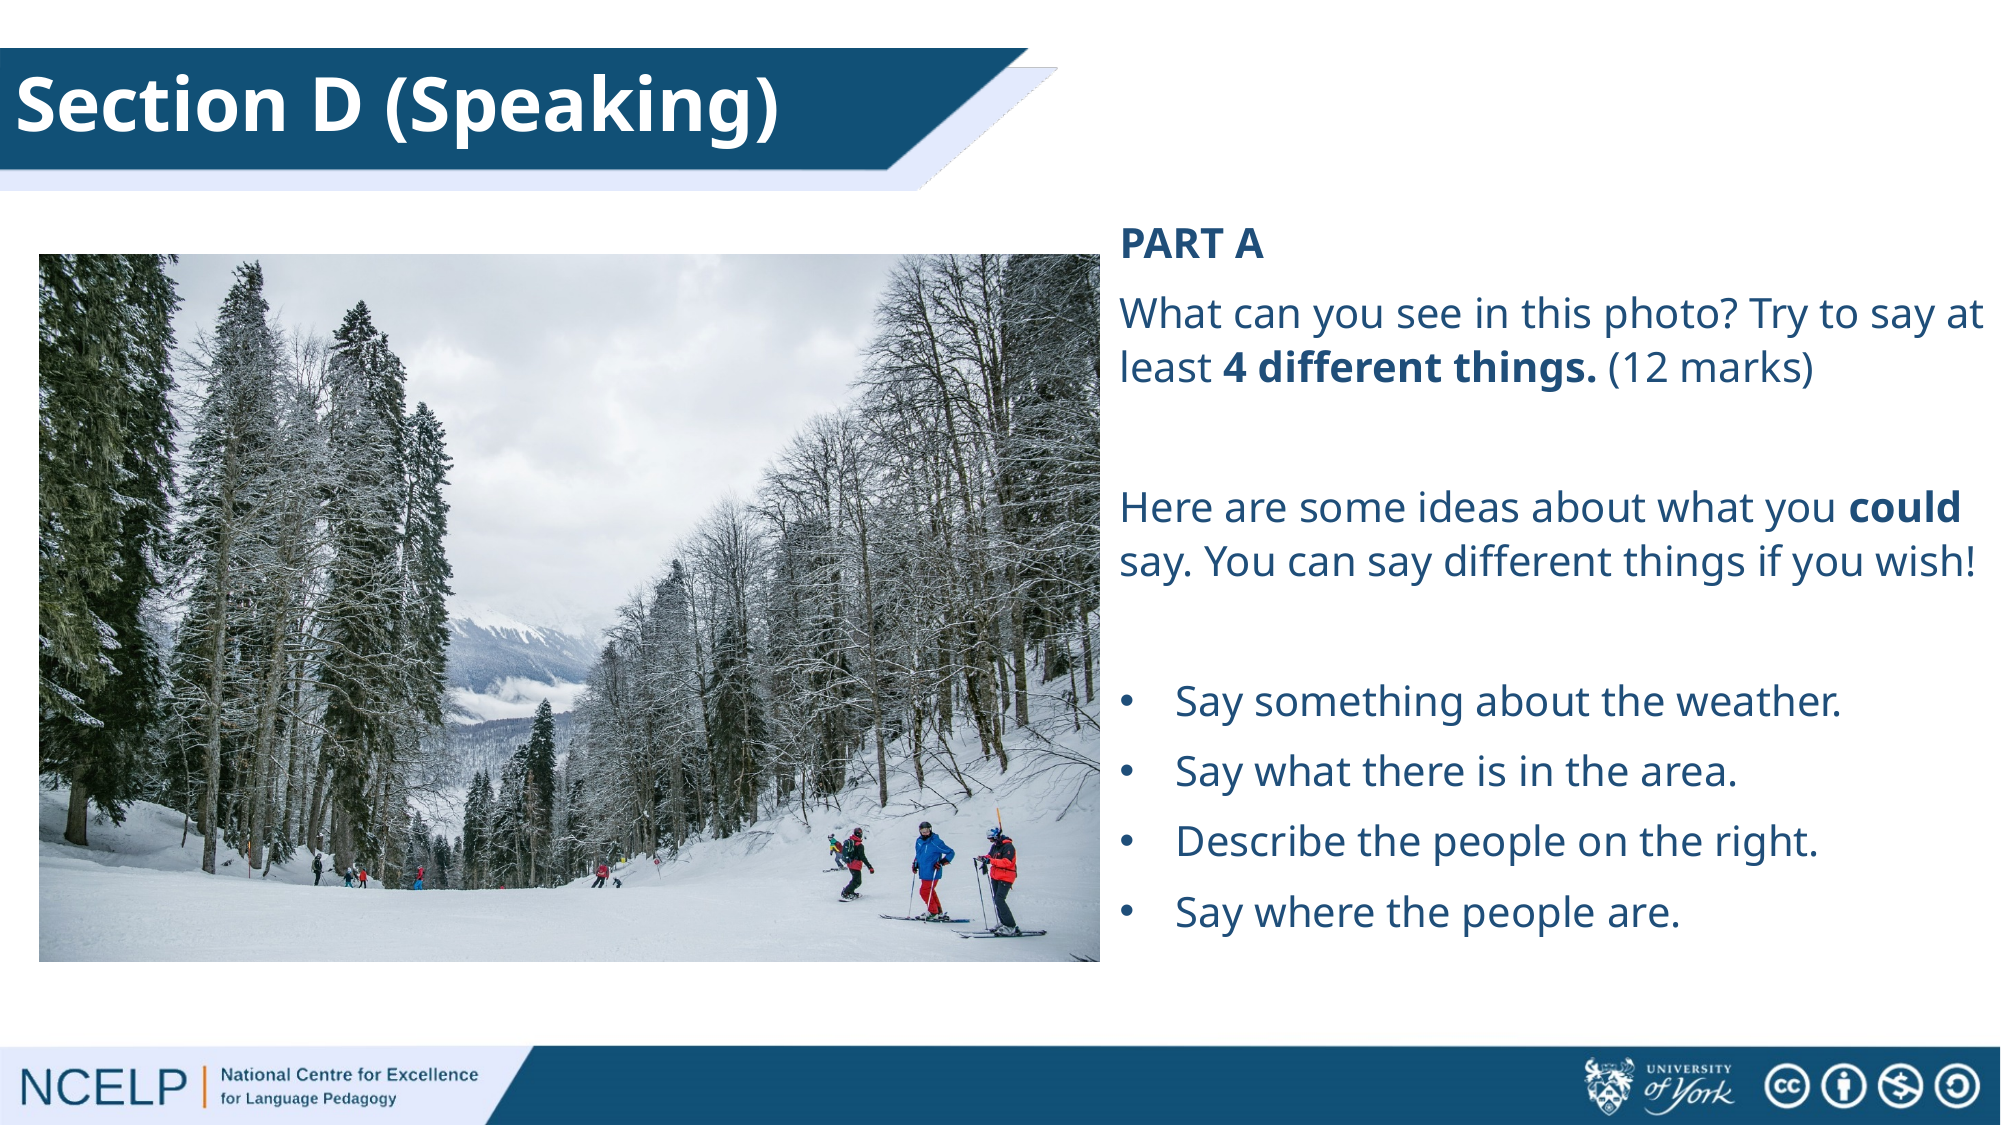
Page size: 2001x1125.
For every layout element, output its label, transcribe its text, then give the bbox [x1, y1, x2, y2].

text_box PART A What can you see in this photo? Try to say at least 4 different things. (12 marks) Here are some ideas about what you could say. You can say different things if you wish! Say something about the weather. Say what there is in the area. Describe the people on the right. Say where the people are. [1104, 206, 2000, 943]
picture [0, 0, 2001, 1125]
